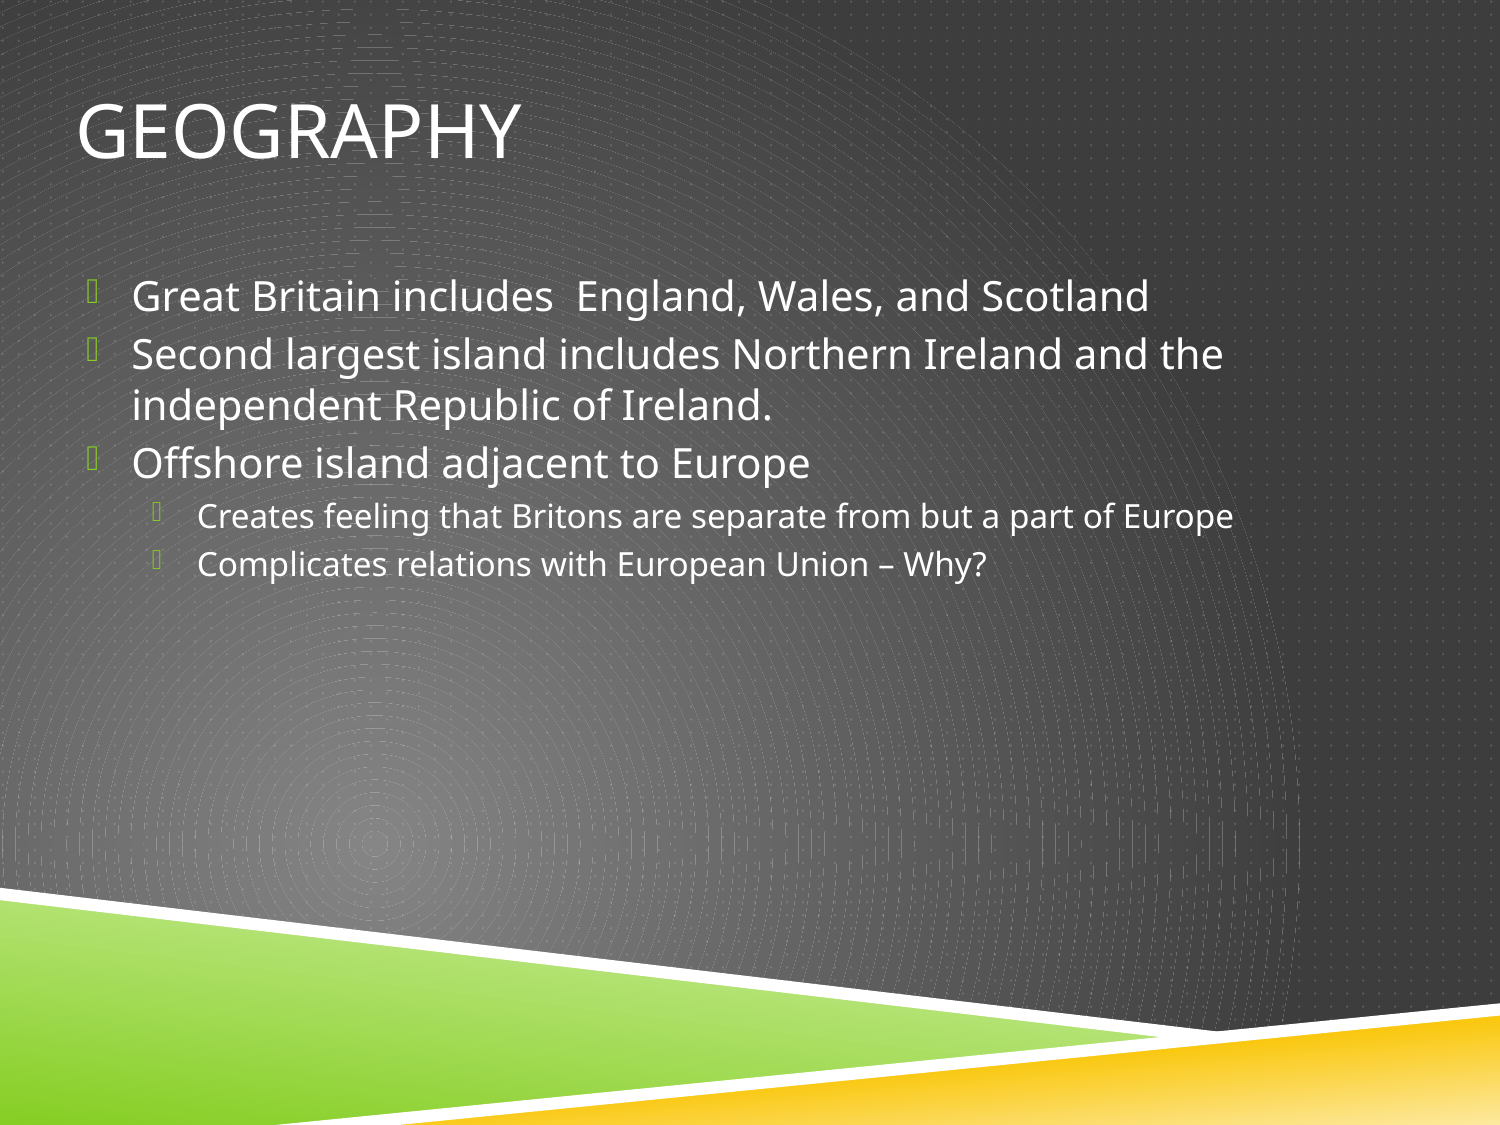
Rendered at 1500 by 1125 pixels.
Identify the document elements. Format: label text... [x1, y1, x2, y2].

list Great Britain includes England, Wales, and Scotland Second largest island includes Northern Ireland and the independent Republic of Ireland. Offshore island adjacent to Europe Creates feeling that Britons are separate from but a part of Europe Complicates relations with European Union – Why? [75, 262, 1425, 1075]
title Geography [75, 45, 1425, 213]
